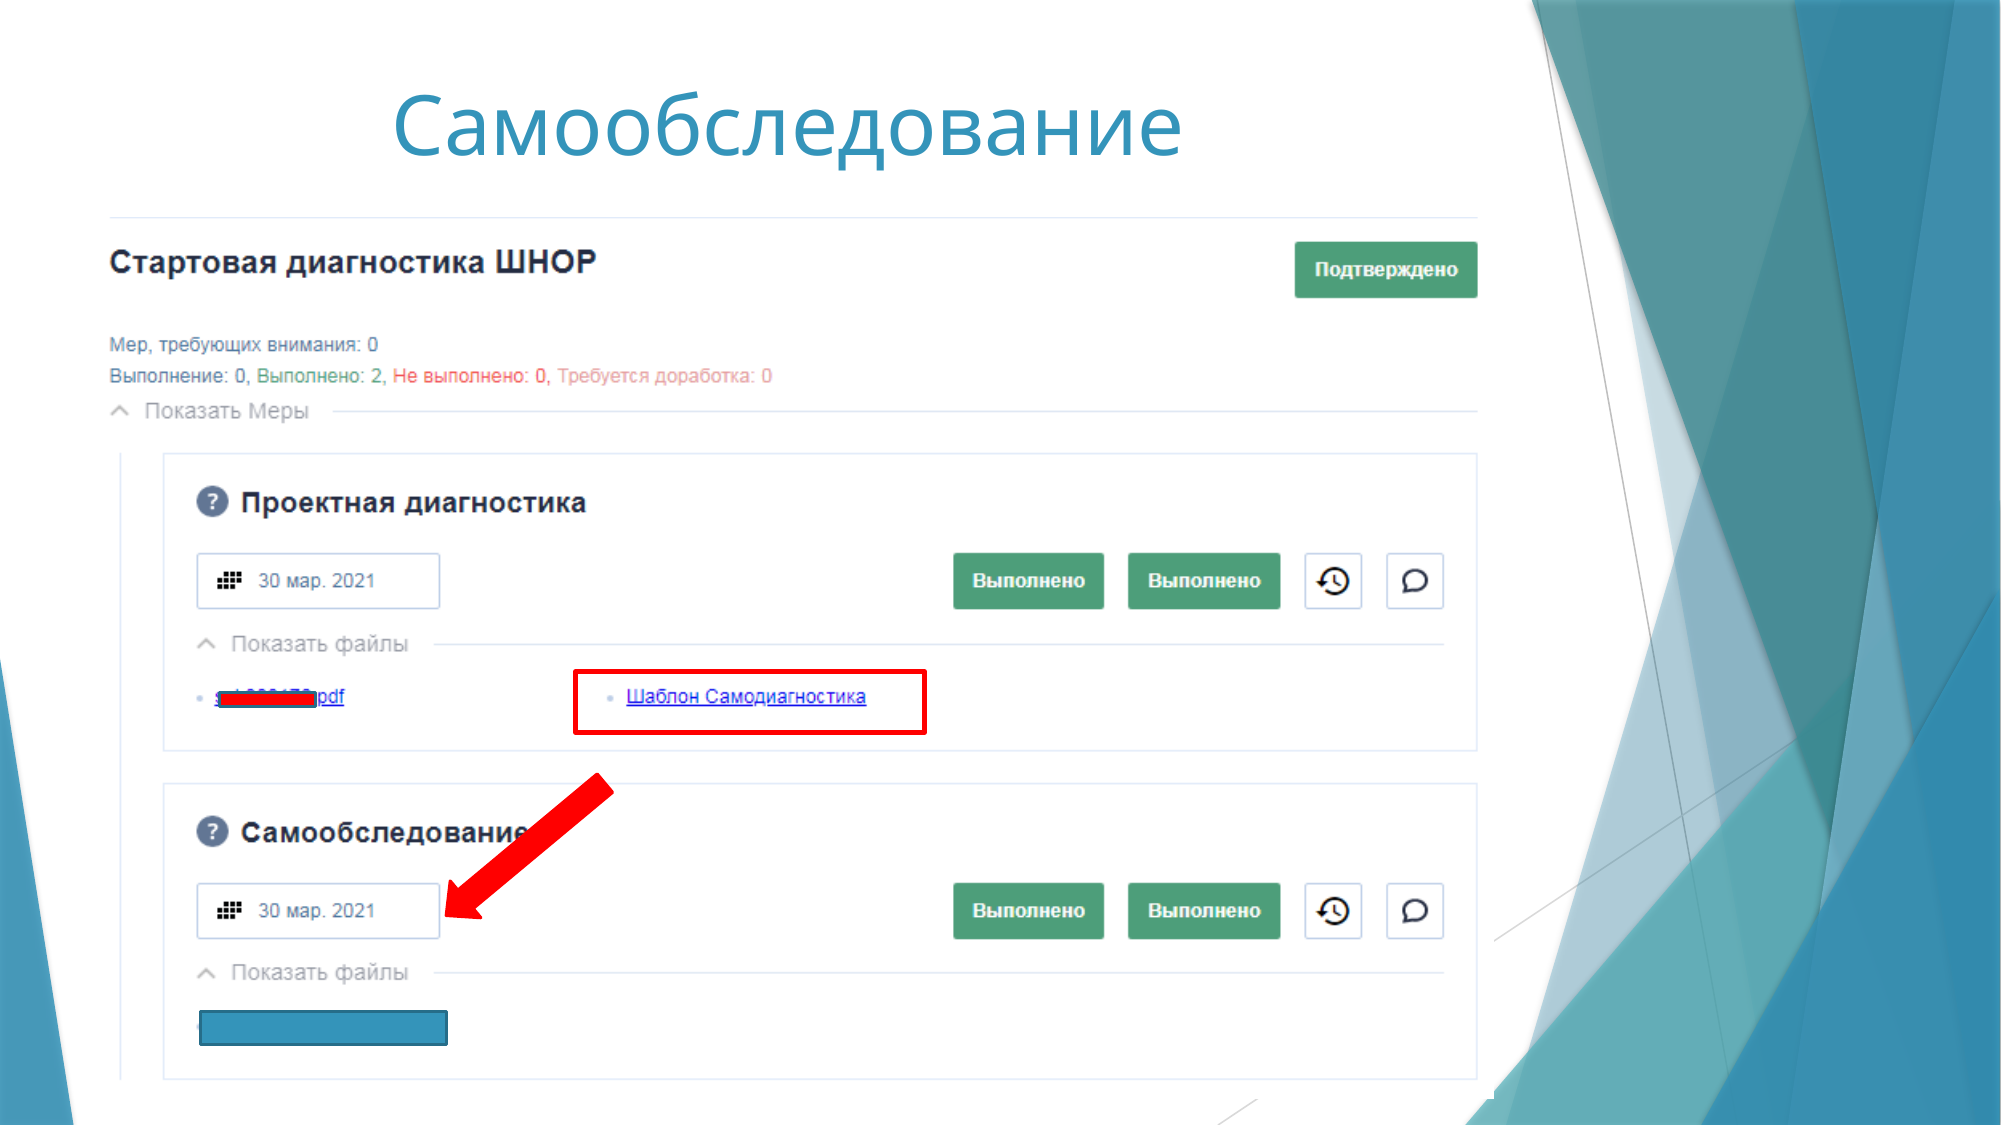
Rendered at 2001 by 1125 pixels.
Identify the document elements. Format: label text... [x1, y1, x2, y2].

title Самообследование [83, 26, 1494, 180]
picture [82, 217, 1494, 1100]
